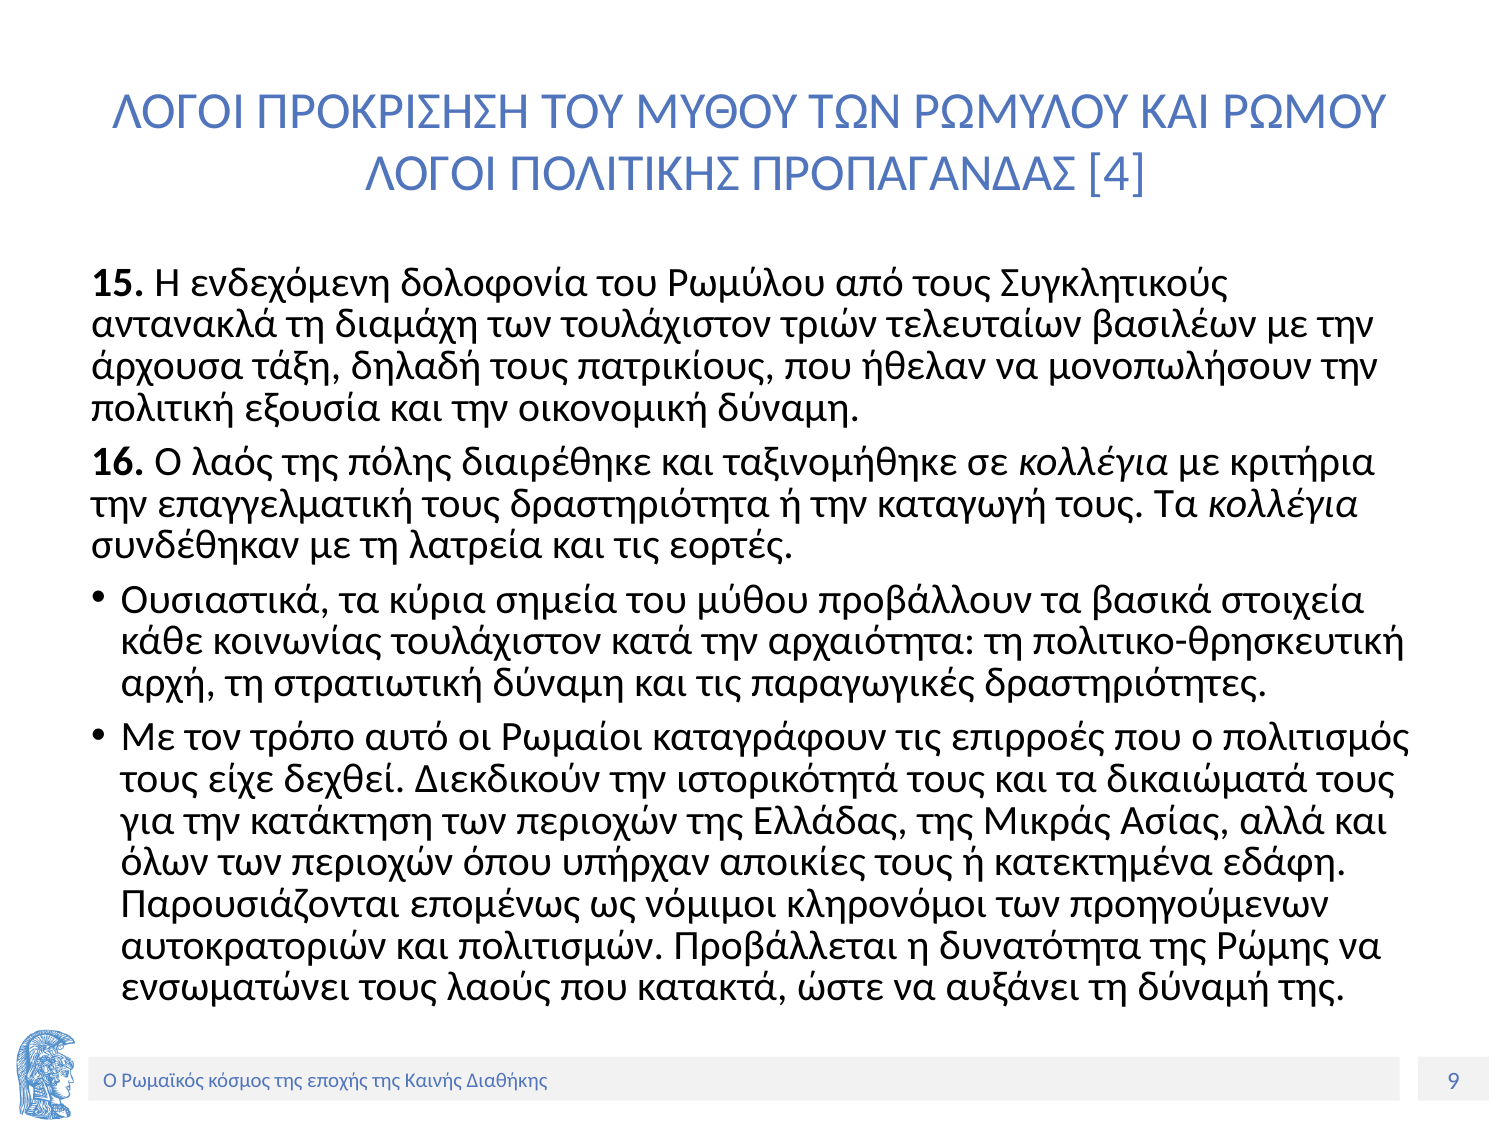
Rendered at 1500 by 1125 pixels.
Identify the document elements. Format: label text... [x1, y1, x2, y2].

picture [9, 1026, 81, 1120]
list 15. Η ενδεχόμενη δολοφονία του Ρωμύλου από τους Συγκλητικούς αντανακλά τη διαμάχη των τουλάχιστον τριών τελευταίων βασιλέων με την άρχουσα τάξη, δηλαδή τους πατρικίους, που ήθελαν να μονοπωλήσουν την πολιτική εξουσία και την οικονομική δύναμη. 16. Ο λαός της πόλης διαιρέθηκε και ταξινομήθηκε σε κολλέγια με κριτήρια την επαγγελματική τους δραστηριότητα ή την καταγωγή τους. Τα κολλέγια συνδέθηκαν με τη λατρεία και τις εορτές. Ουσιαστικά, τα κύρια σημεία του μύθου προβάλλουν τα βασικά στοιχεία κάθε κοινωνίας τουλάχιστον κατά την αρχαιότητα: τη πολιτικο-θρησκευτική αρχή, τη στρατιωτική δύναμη και τις παραγωγικές δραστηριότητες. Με τον τρόπο αυτό οι Ρωμαίοι καταγράφουν τις επιρροές που ο πολιτισμός τους είχε δεχθεί. Διεκδικούν την ιστορικότητά τους και τα δικαιώματά τους για την κατάκτηση των περιοχών της Ελλάδας, της Μικράς Ασίας, αλλά και όλων των περιοχών όπου υπήρχαν αποικίες τους ή κατεκτημένα εδάφη. Παρουσιάζονται επομένως ως νόμιμοι κληρονόμοι των προηγούμενων αυτοκρατοριών και πολιτισμών. Προβάλλεται η δυνατότητα της Ρώμης να ενσωματώνει τους λαούς που κατακτά, ώστε να αυξάνει τη δύναμή της. [76, 255, 1427, 998]
title ΛΟΓΟΙ ΠΡΟΚΡΙΣΗΣΗ ΤΟΥ ΜΥΘΟΥ ΤΩΝ ΡΩΜΥΛΟΥ ΚΑΙ ΡΩΜΟΥ ΛΟΓΟΙ ΠΟΛΙΤΙΚΗΣ ΠΡΟΠΑΓΑΝΔΑΣ [4] [75, 45, 1425, 233]
